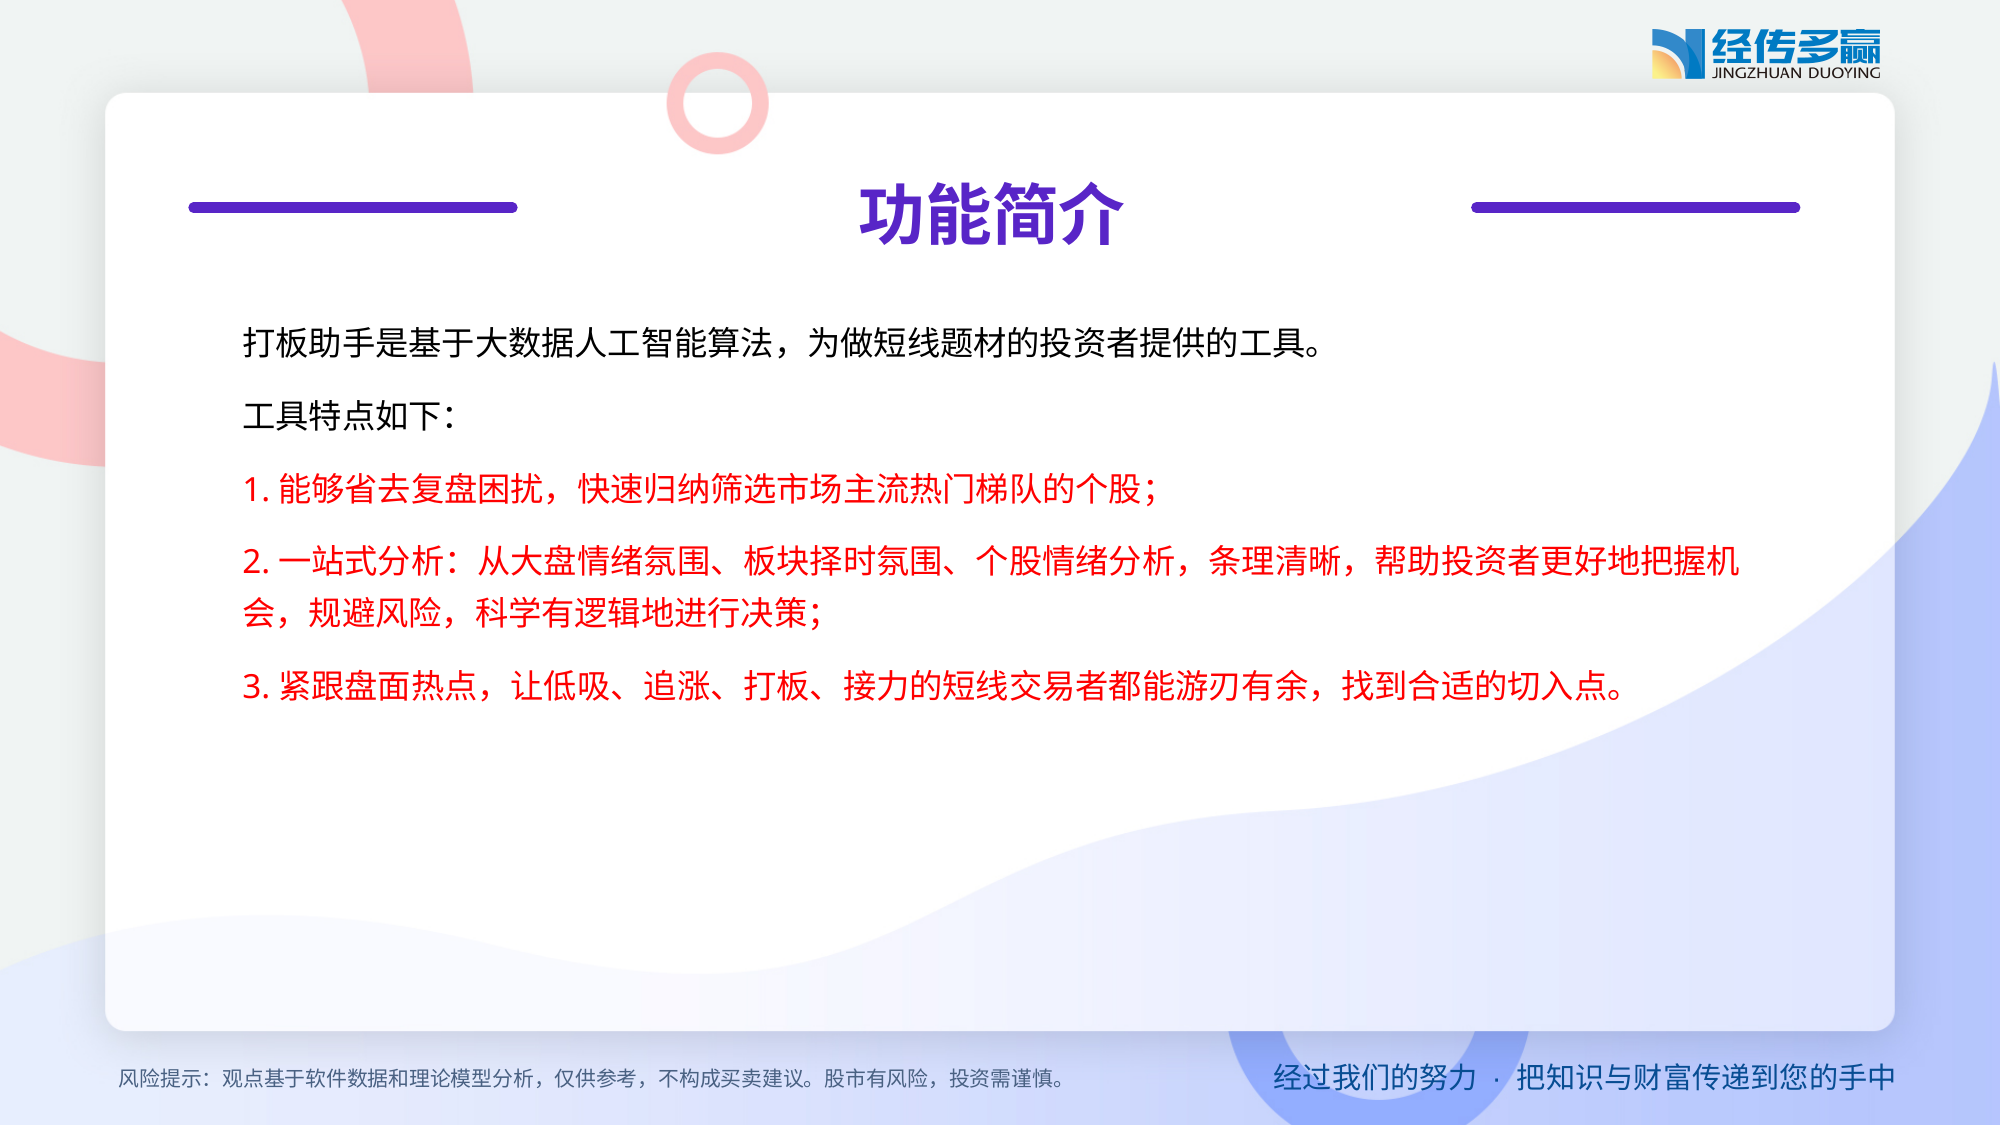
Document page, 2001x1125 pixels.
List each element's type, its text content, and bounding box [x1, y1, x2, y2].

text_box 风险提示：观点基于软件数据和理论模型分析，仅供参考，不构成买卖建议。股市有风险，投资需谨慎。 [103, 1058, 1089, 1098]
text_box 打板助手是基于大数据人工智能算法，为做短线题材的投资者提供的工具。 工具特点如下： 1.能够省去复盘困扰，快速归纳筛选市场主流热门梯队的个股； 2.一站式分析：从大盘情绪氛围、板块择时氛围、个股情绪分析，条理清晰，帮助投资者更好地把握机会，规避风险，科学有逻辑地进行决策； 3.紧跟盘面热点，让低吸、追涨、打板、接力的短线交易者都能游刃有余，找到合适的切入点。 [227, 303, 1773, 713]
list 功能简介 [540, 150, 1460, 259]
picture [0, 0, 2000, 1125]
